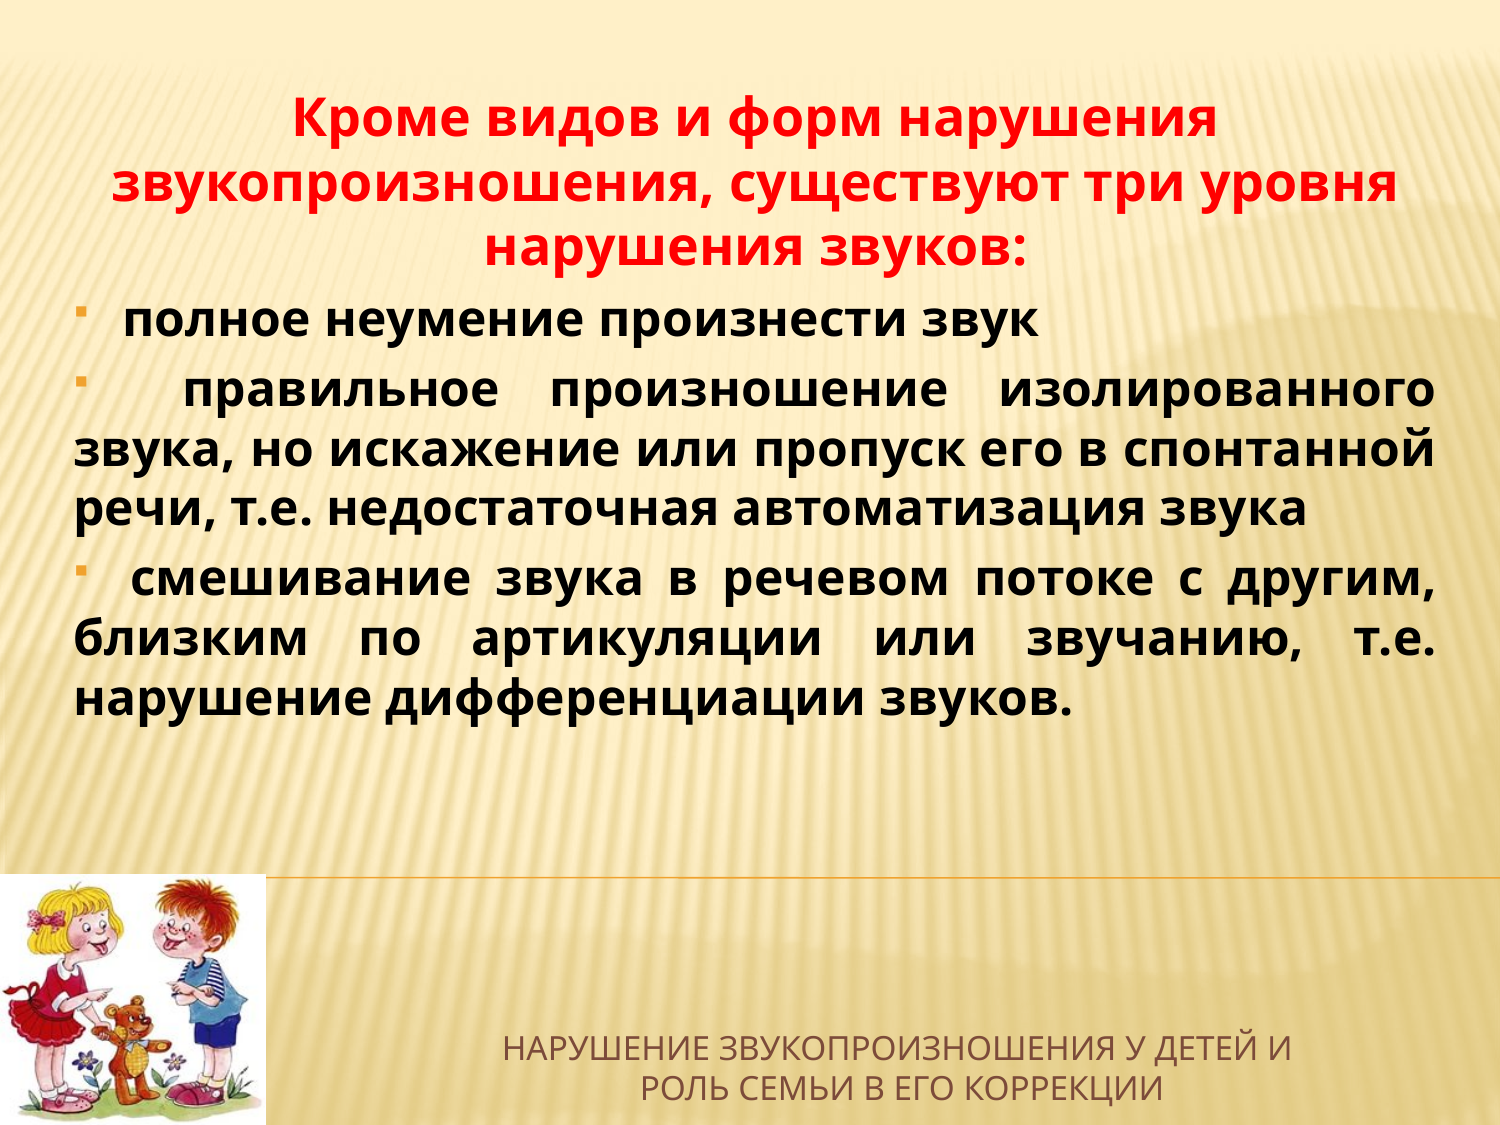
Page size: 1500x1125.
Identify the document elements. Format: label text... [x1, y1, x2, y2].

picture [0, 874, 266, 1125]
title Нарушение звукопроизношения у детей и роль семьи в его коррекции [304, 1019, 1500, 1125]
subtitle Кроме видов и форм нарушения звукопроизношения, существуют три уровня нарушения звуков: полное неумение произнести звук правильное произношение изолированного звука, но искажение или пропуск его в спонтанной речи, т.е. недостаточная автоматизация звука смешивание звука в речевом потоке с другим, близким по артикуляции или звучанию, т.е. нарушение дифференциации звуков. [58, 0, 1454, 875]
